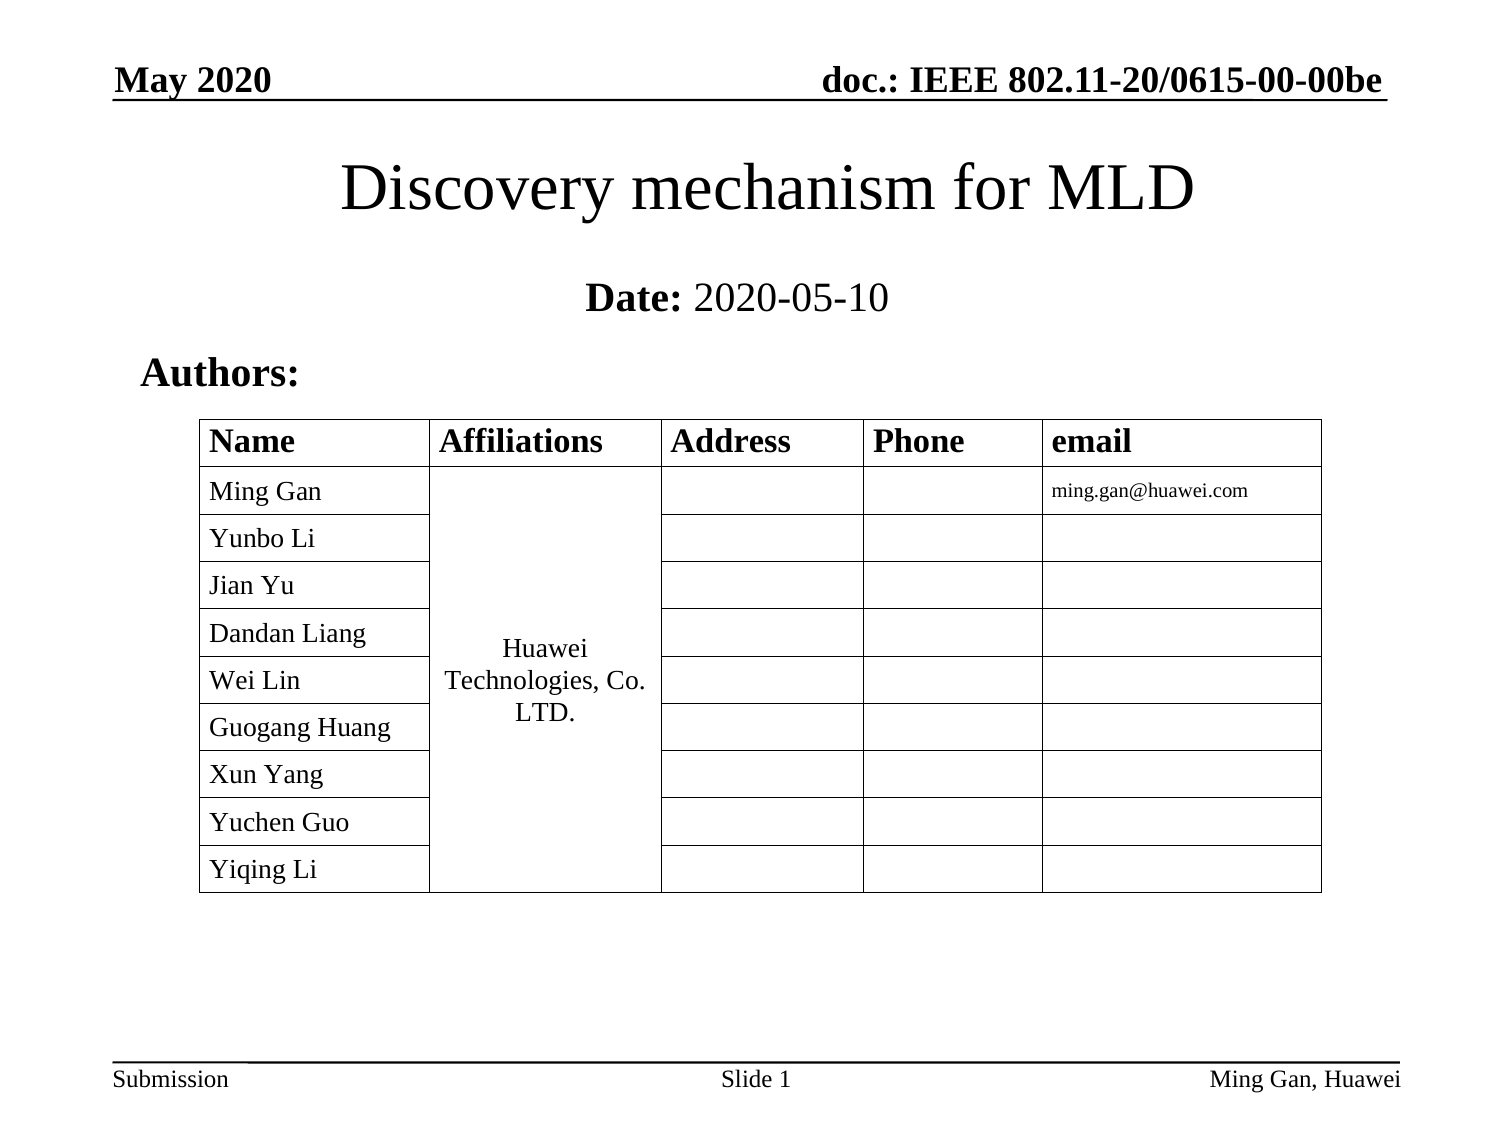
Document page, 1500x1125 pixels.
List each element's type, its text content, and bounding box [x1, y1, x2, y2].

text_box Authors: [124, 337, 363, 400]
list Date: 2020-05-10 [99, 262, 1376, 326]
slide_number Slide 1 [712, 1082, 800, 1093]
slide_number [114, 54, 274, 101]
title Discovery mechanism for MLD [49, 112, 1488, 238]
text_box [186, 418, 1325, 1075]
footer Ming Gan, Huawei [1206, 1061, 1402, 1093]
